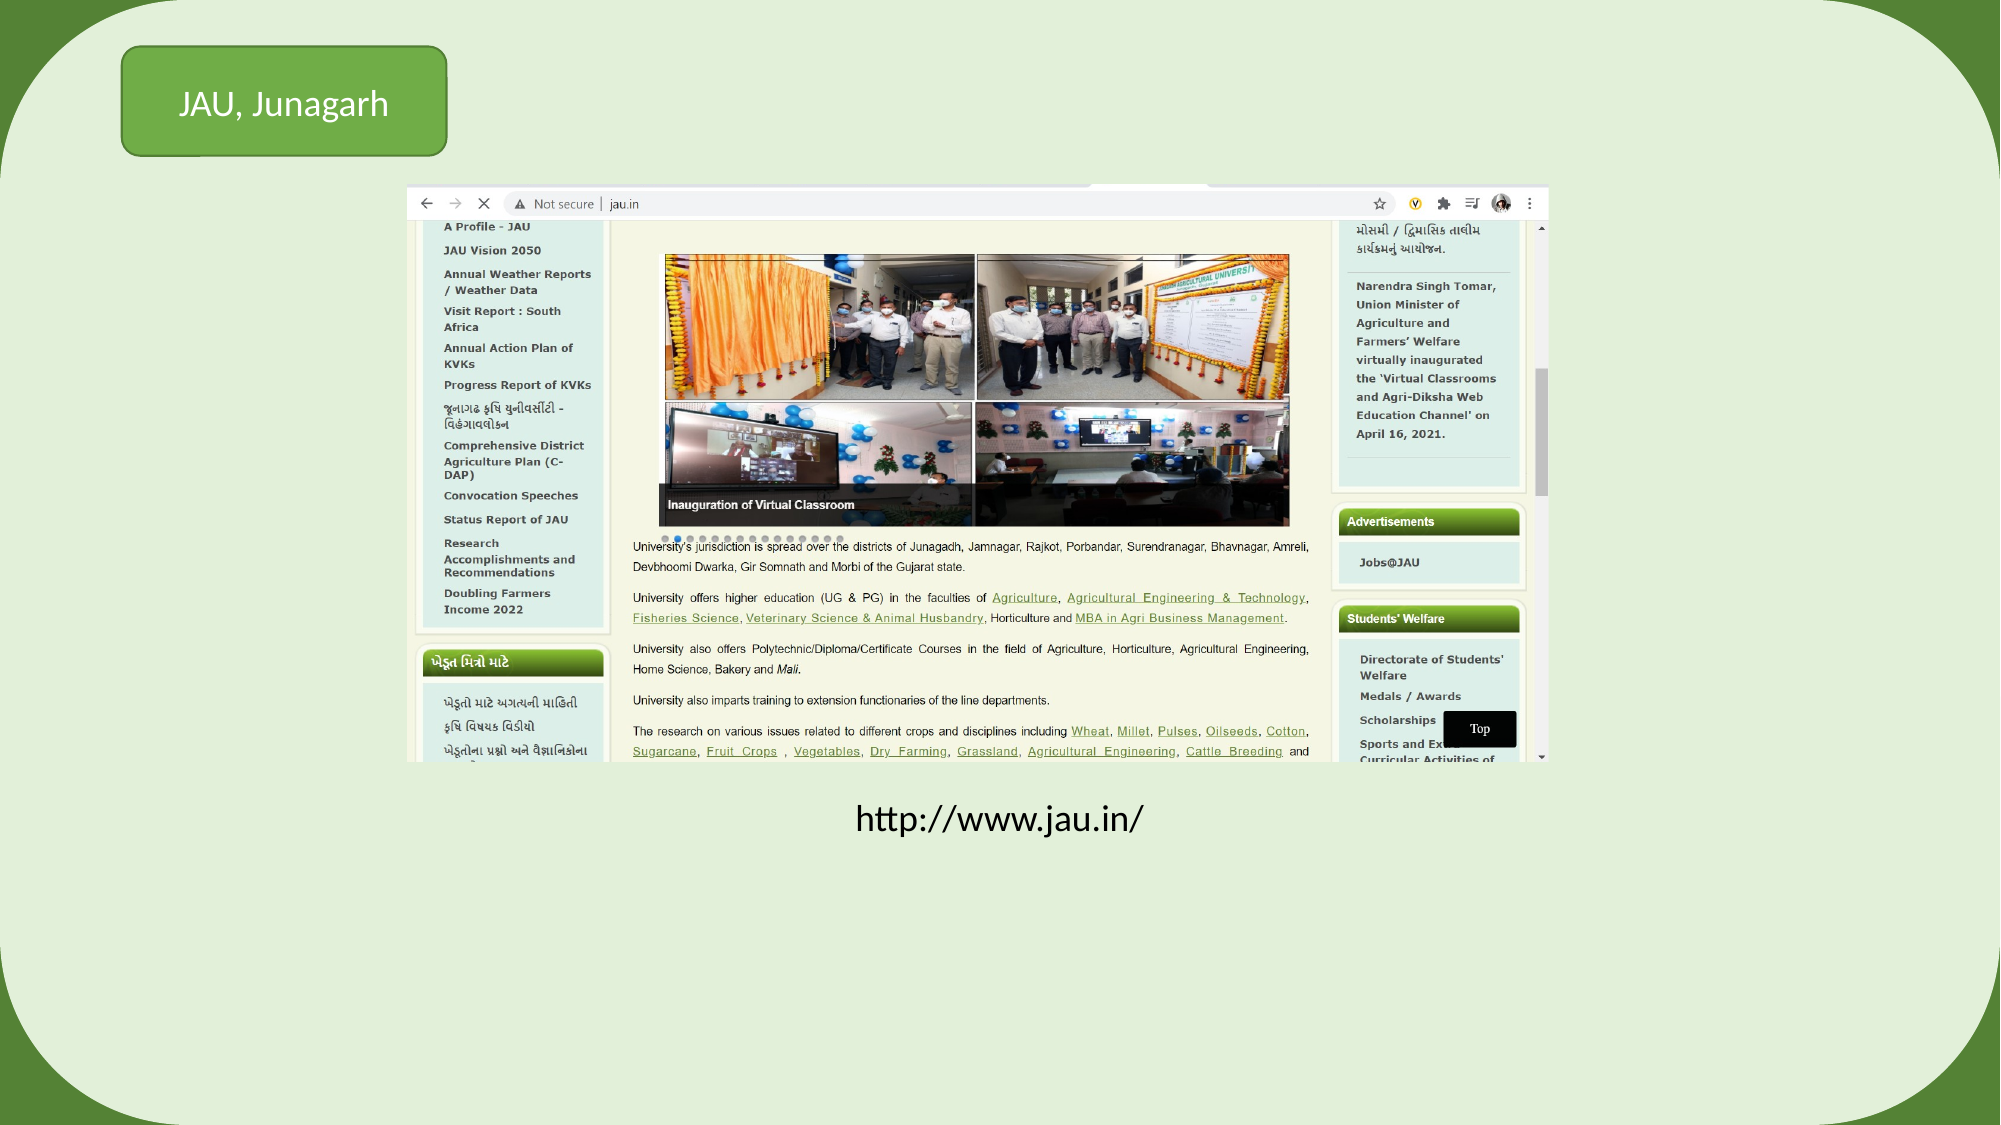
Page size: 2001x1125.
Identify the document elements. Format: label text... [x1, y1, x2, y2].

text_box http://www.jau.in/ [840, 786, 1160, 847]
text_box JAU, Junagarh [120, 45, 448, 157]
picture [407, 184, 1549, 762]
